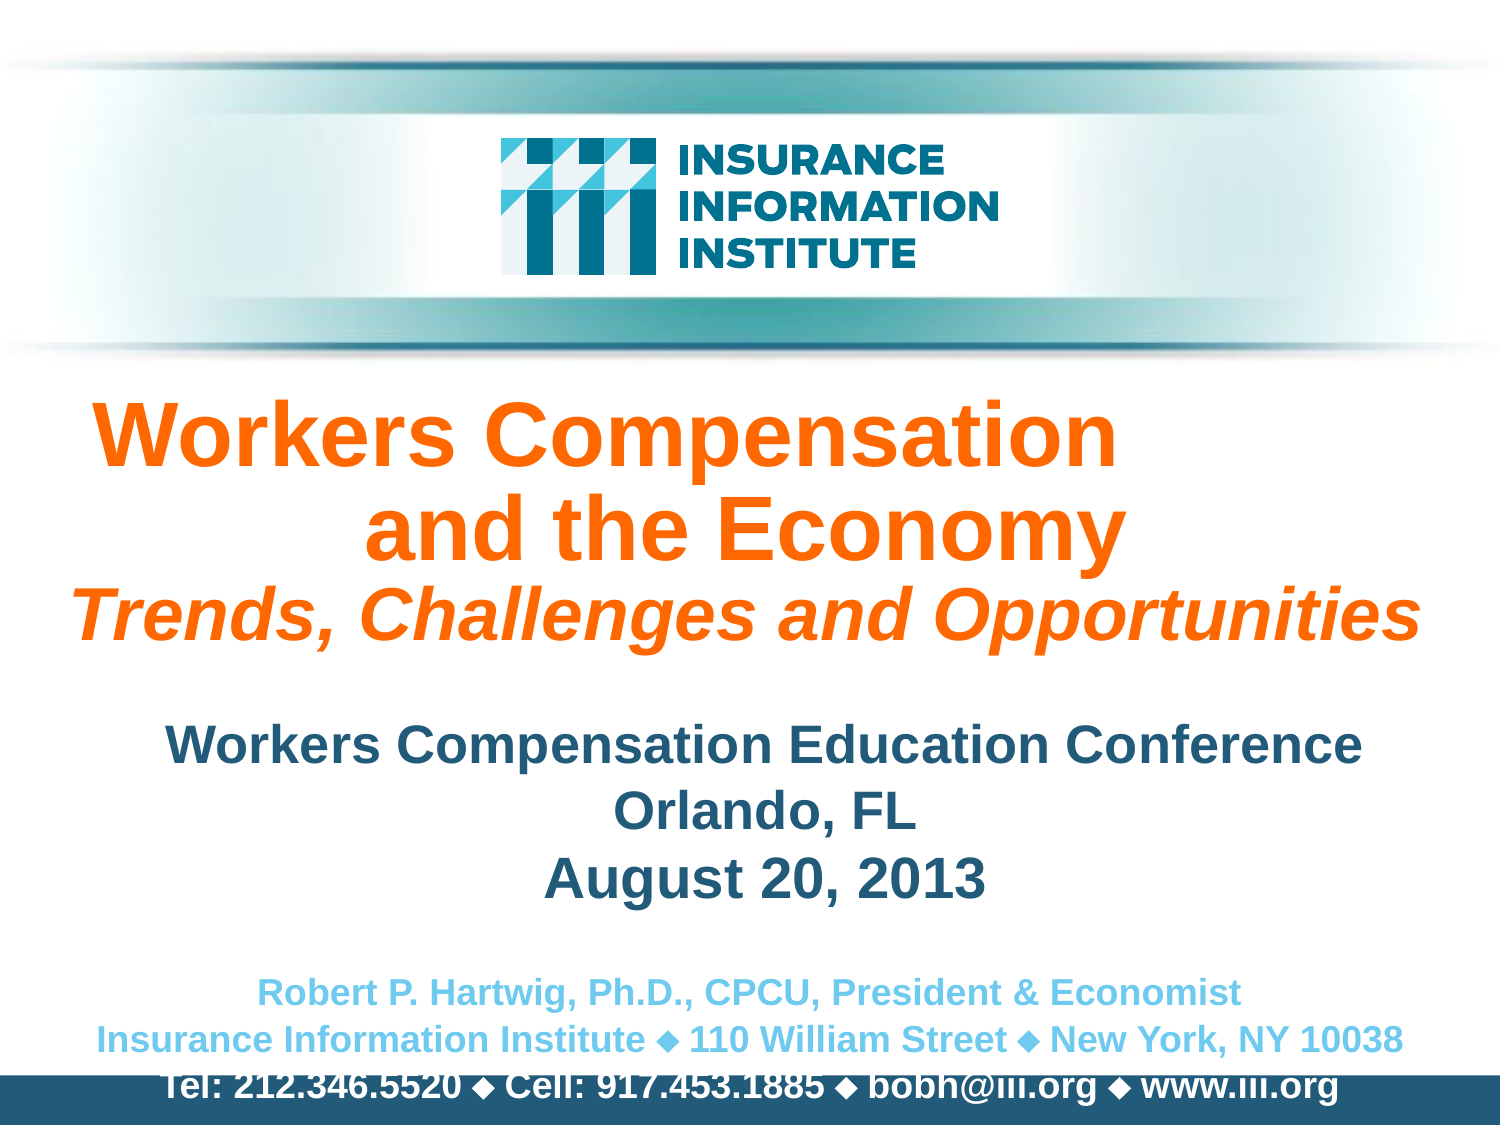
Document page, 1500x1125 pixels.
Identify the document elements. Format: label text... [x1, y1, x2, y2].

text_box Robert P. Hartwig, Ph.D., CPCU, President & Economist Insurance Information Institute  110 William Street  New York, NY 10038 Tel: 212.346.5520  Cell: 917.453.1885  bobh@iii.org  www.iii.org [0, 965, 1500, 1115]
title Workers Compensation and the Economy Trends, Challenges and Opportunities [0, 386, 1494, 746]
subtitle Workers Compensation Education Conference Orlando, FL August 20, 2013 [31, 714, 1500, 926]
picture [0, 43, 1500, 368]
